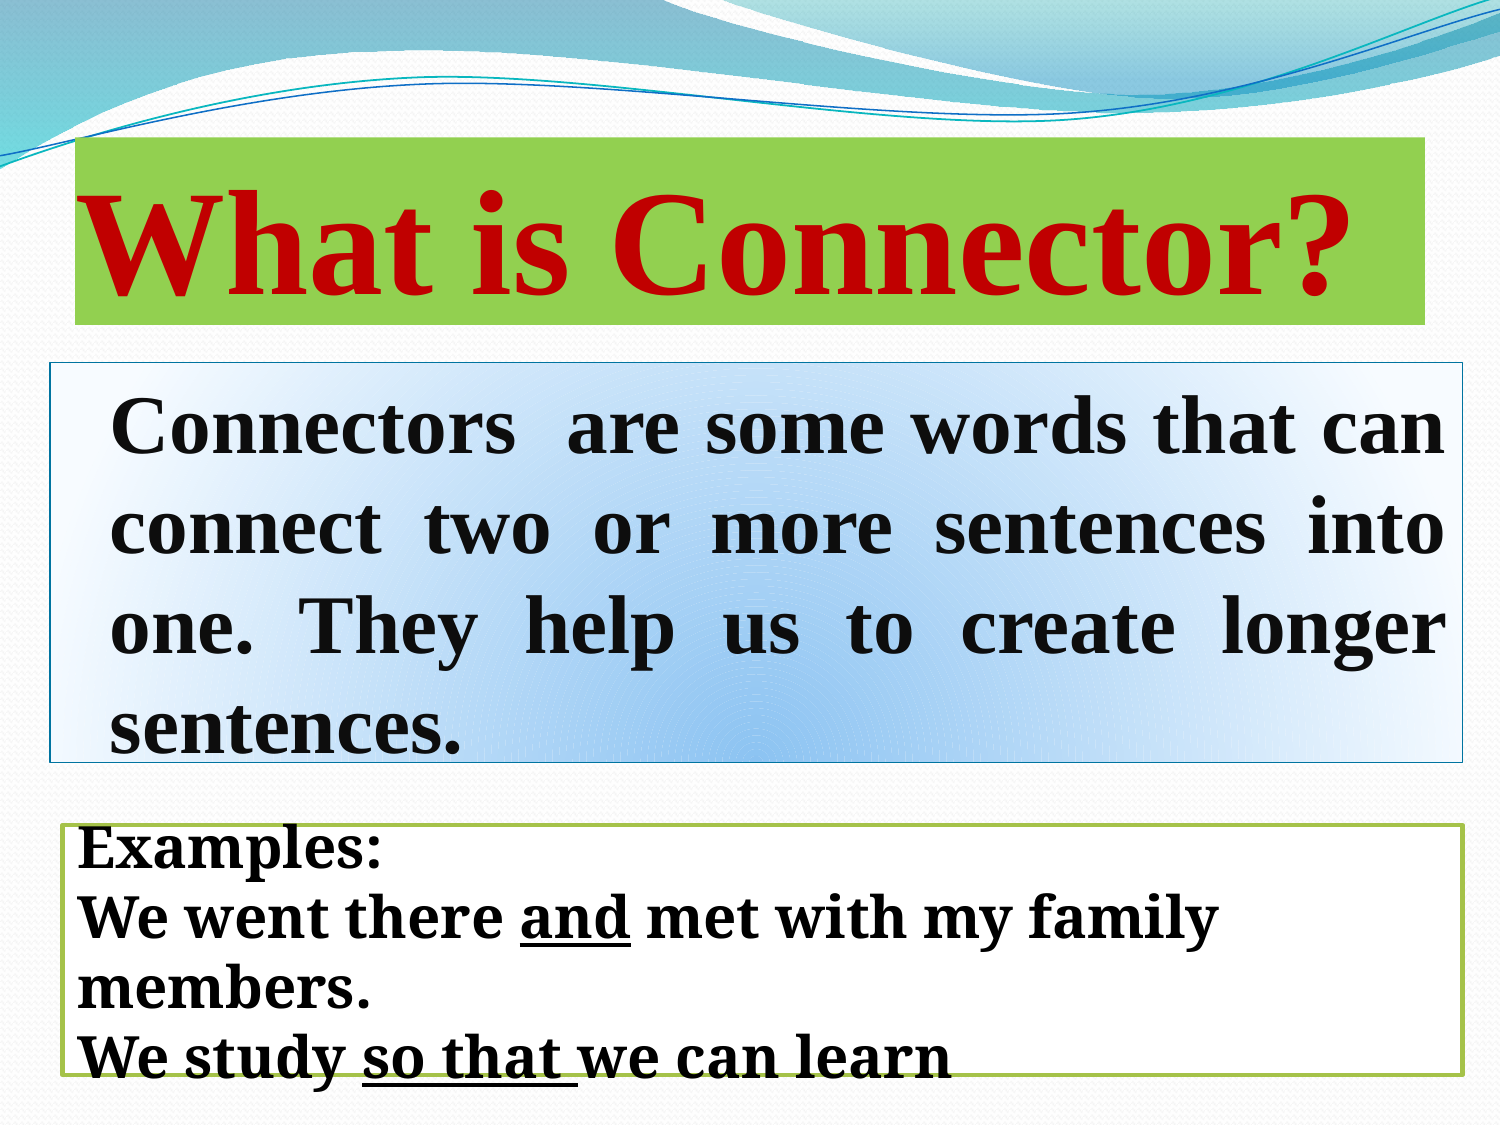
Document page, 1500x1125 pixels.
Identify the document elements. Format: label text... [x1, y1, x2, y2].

text_box Examples: We went there and met with my family members. We study so that we can learn [60, 823, 1465, 1077]
list Connectors are some words that can connect two or more sentences into one. They help us to create longer sentences. [49, 362, 1463, 763]
title What is Connector? [75, 137, 1425, 325]
